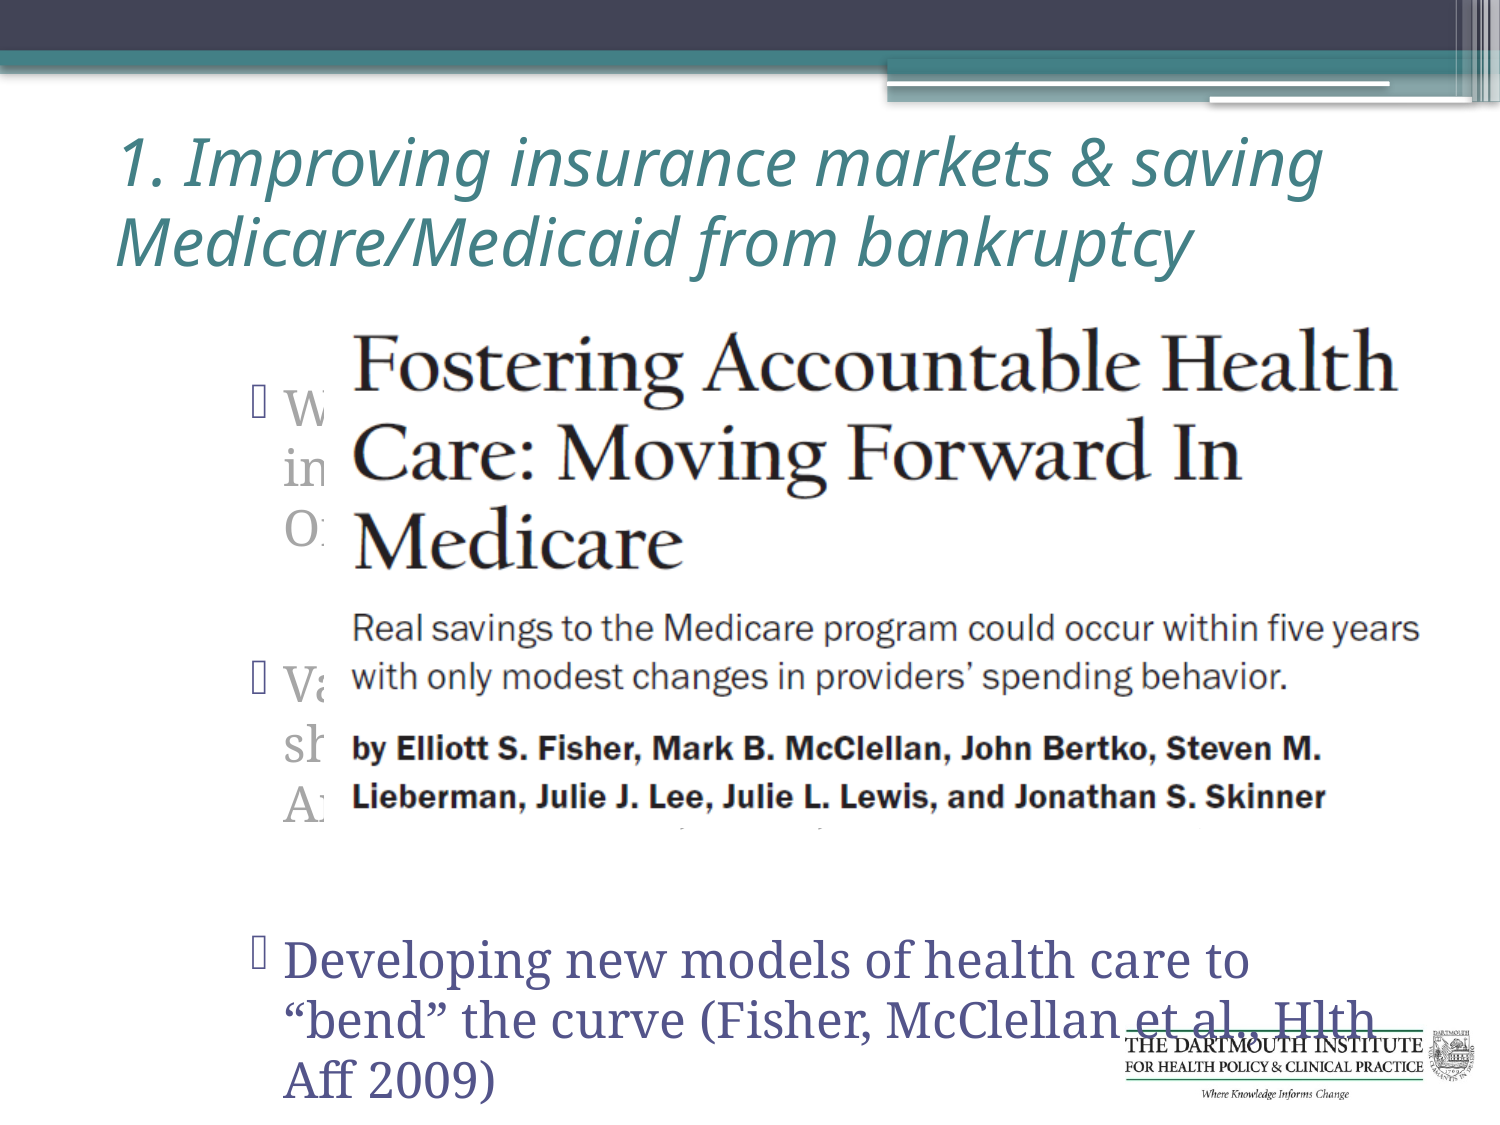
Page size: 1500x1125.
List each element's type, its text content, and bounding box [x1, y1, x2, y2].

title 1. Improving insurance markets & saving Medicare/Medicaid from bankruptcy [99, 112, 1451, 288]
picture [1125, 1024, 1475, 1100]
picture [324, 299, 1438, 828]
list What are the health effects of health care insurance coverage? A randomized trial from Oregon (Kate Baicker et al.) Value-based insurance design – which drugs should be free – or subsidized? (Chandra et al., Am Econ Review, 2010; Chernew et al. ) Developing new models of health care to “bend” the curve (Fisher, McClellan et al., Hlth Aff 2009) [74, 368, 1426, 1079]
